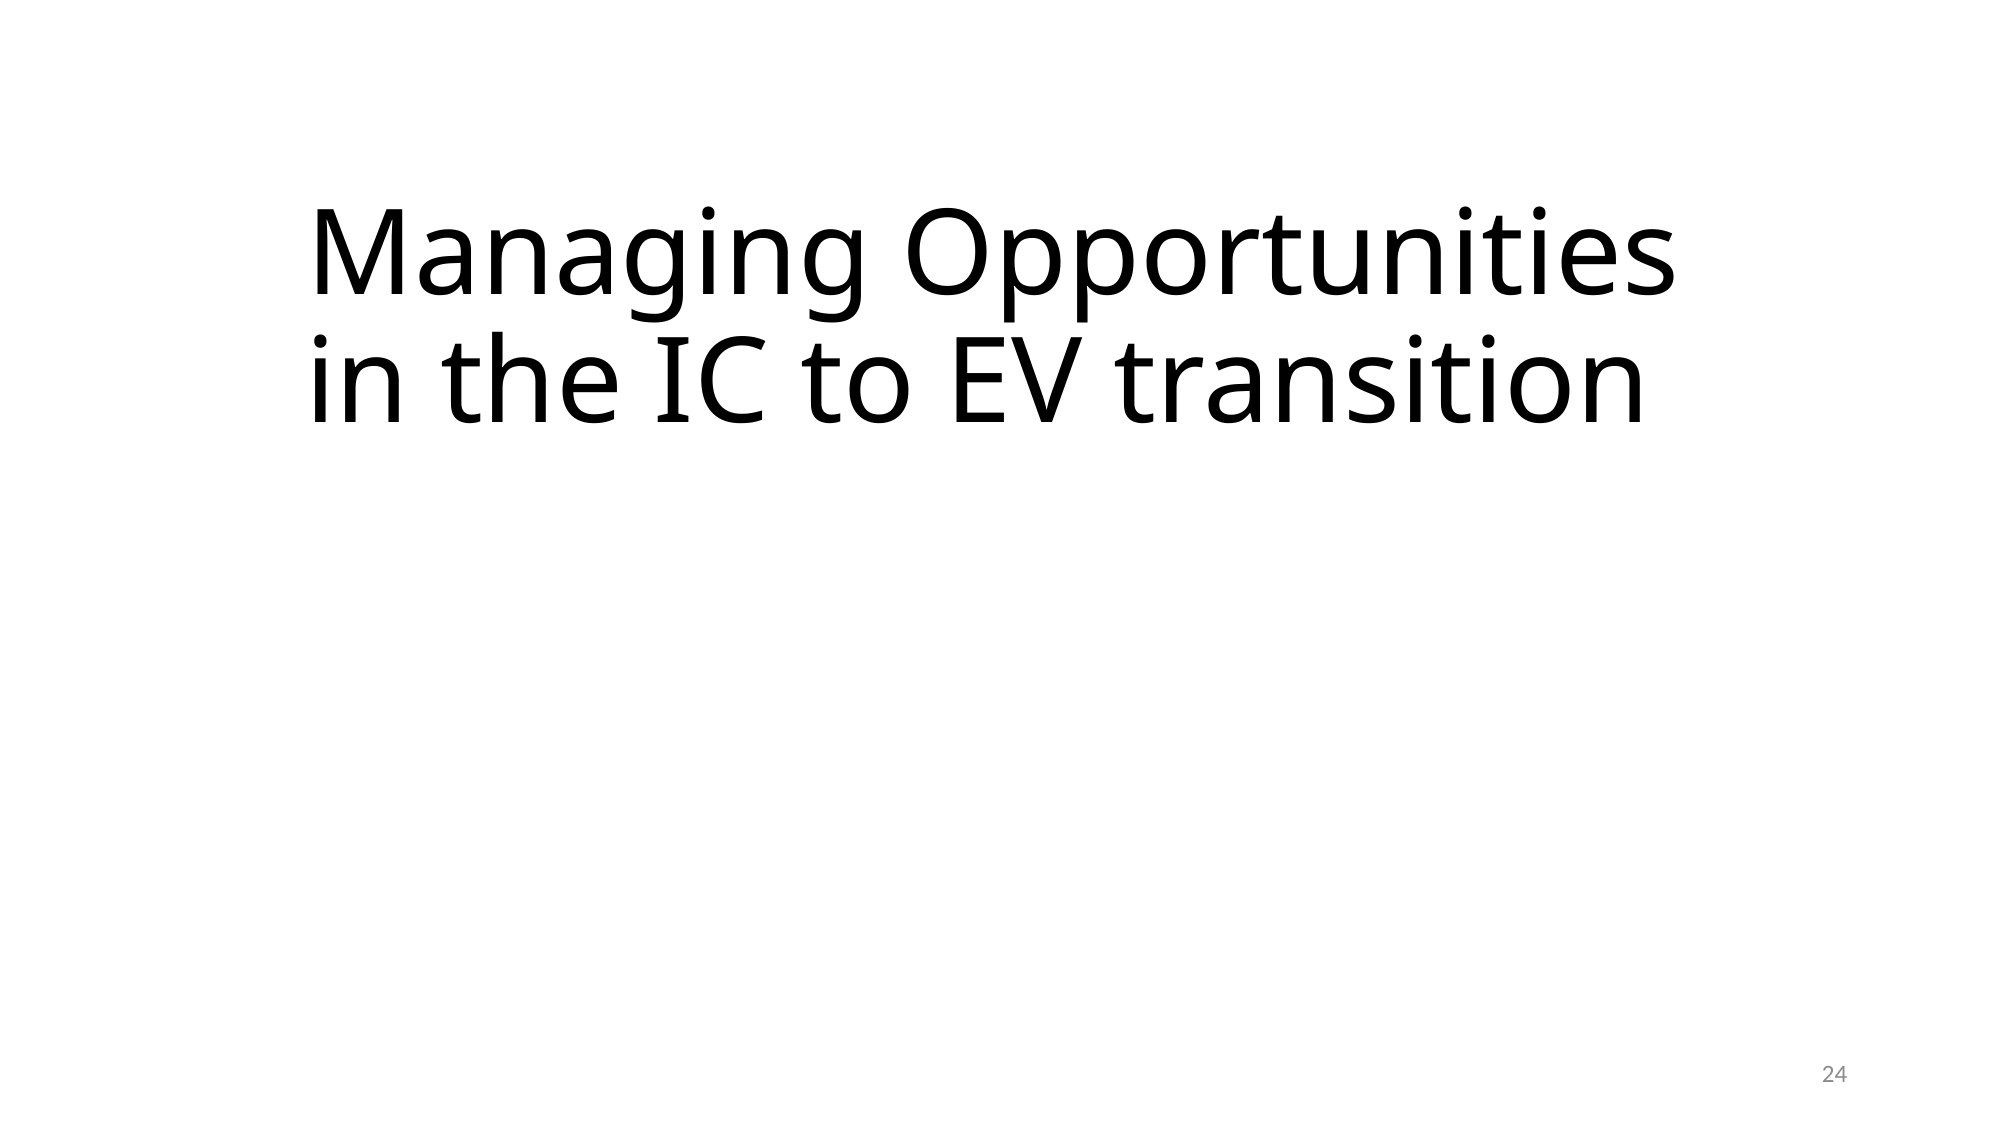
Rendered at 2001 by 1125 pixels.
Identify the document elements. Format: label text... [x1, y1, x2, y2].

title Managing Opportunities in the IC to EV transition [236, 184, 1750, 456]
slide_number 24 [1412, 1042, 1863, 1103]
